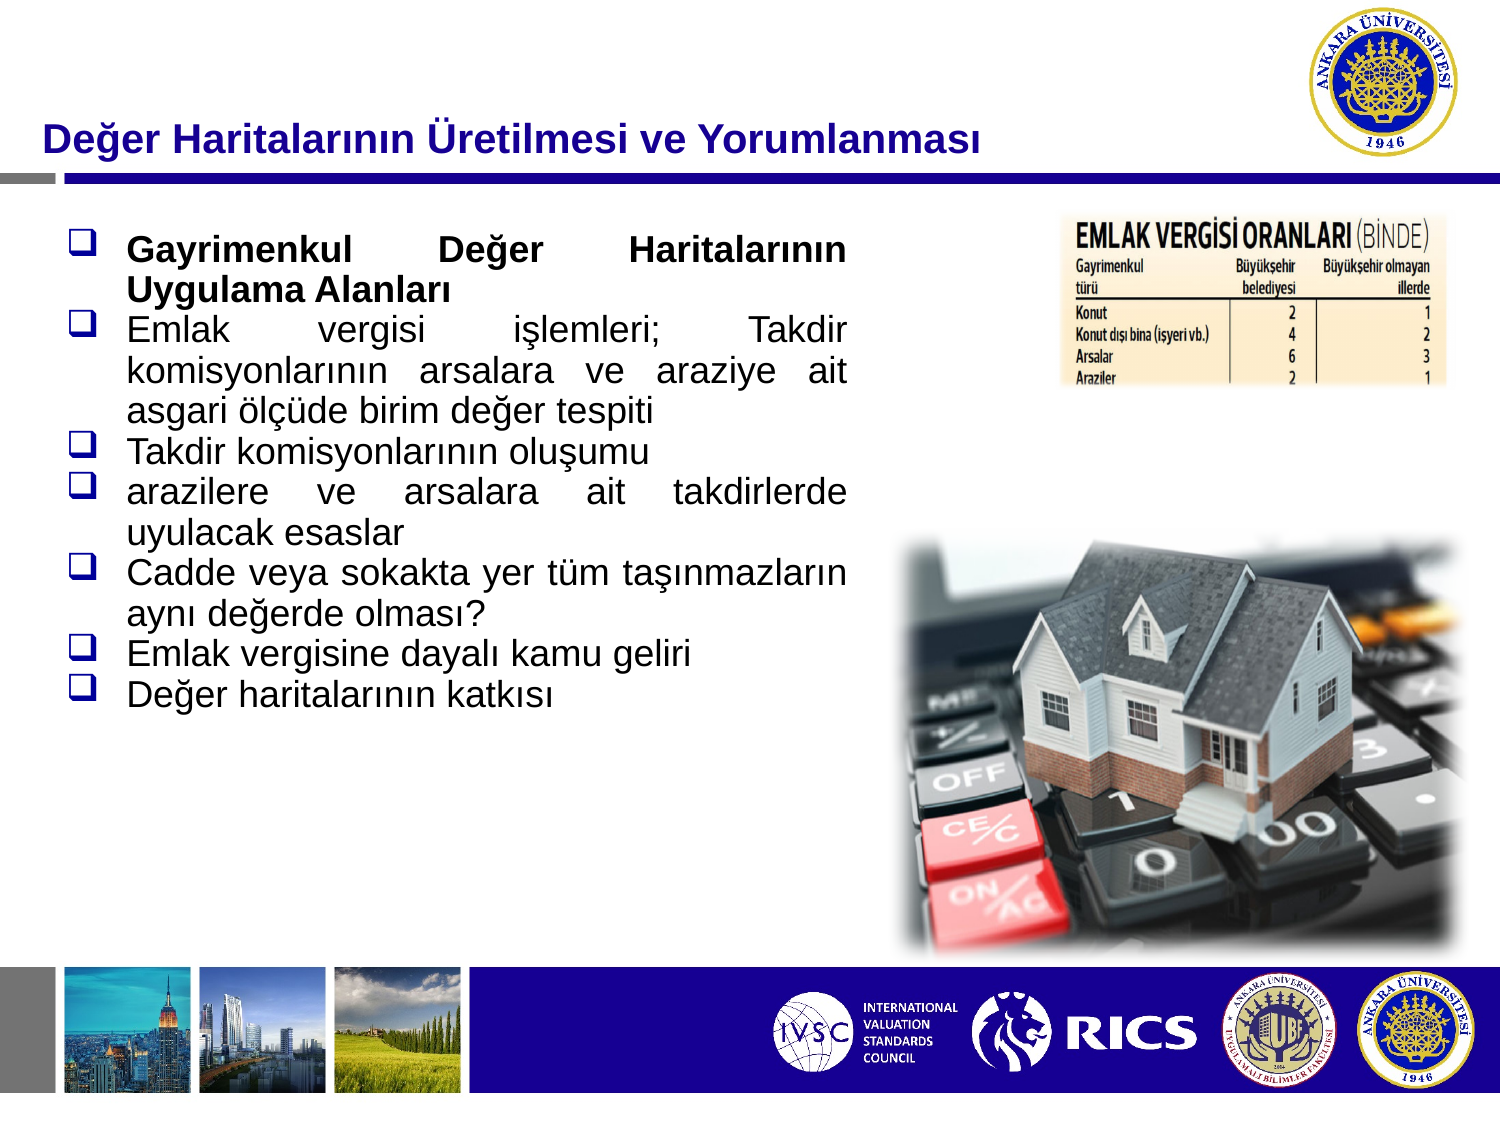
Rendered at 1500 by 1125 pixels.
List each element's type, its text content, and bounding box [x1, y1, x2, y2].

list Gayrimenkul Değer Haritalarının Uygulama Alanları Emlak vergisi işlemleri; Takdir komisyonlarının arsalara ve araziye ait asgari ölçüde birim değer tespiti Takdir komisyonlarının oluşumu arazilere ve arsalara ait takdirlerde uyulacak esaslar Cadde veya sokakta yer tüm taşınmazların aynı değerde olması? Emlak vergisine dayalı kamu geliri Değer haritalarının katkısı [51, 222, 863, 978]
text_box Değer Haritalarının Üretilmesi ve Yorumlanması [27, 109, 1425, 158]
picture [0, 0, 1500, 1125]
